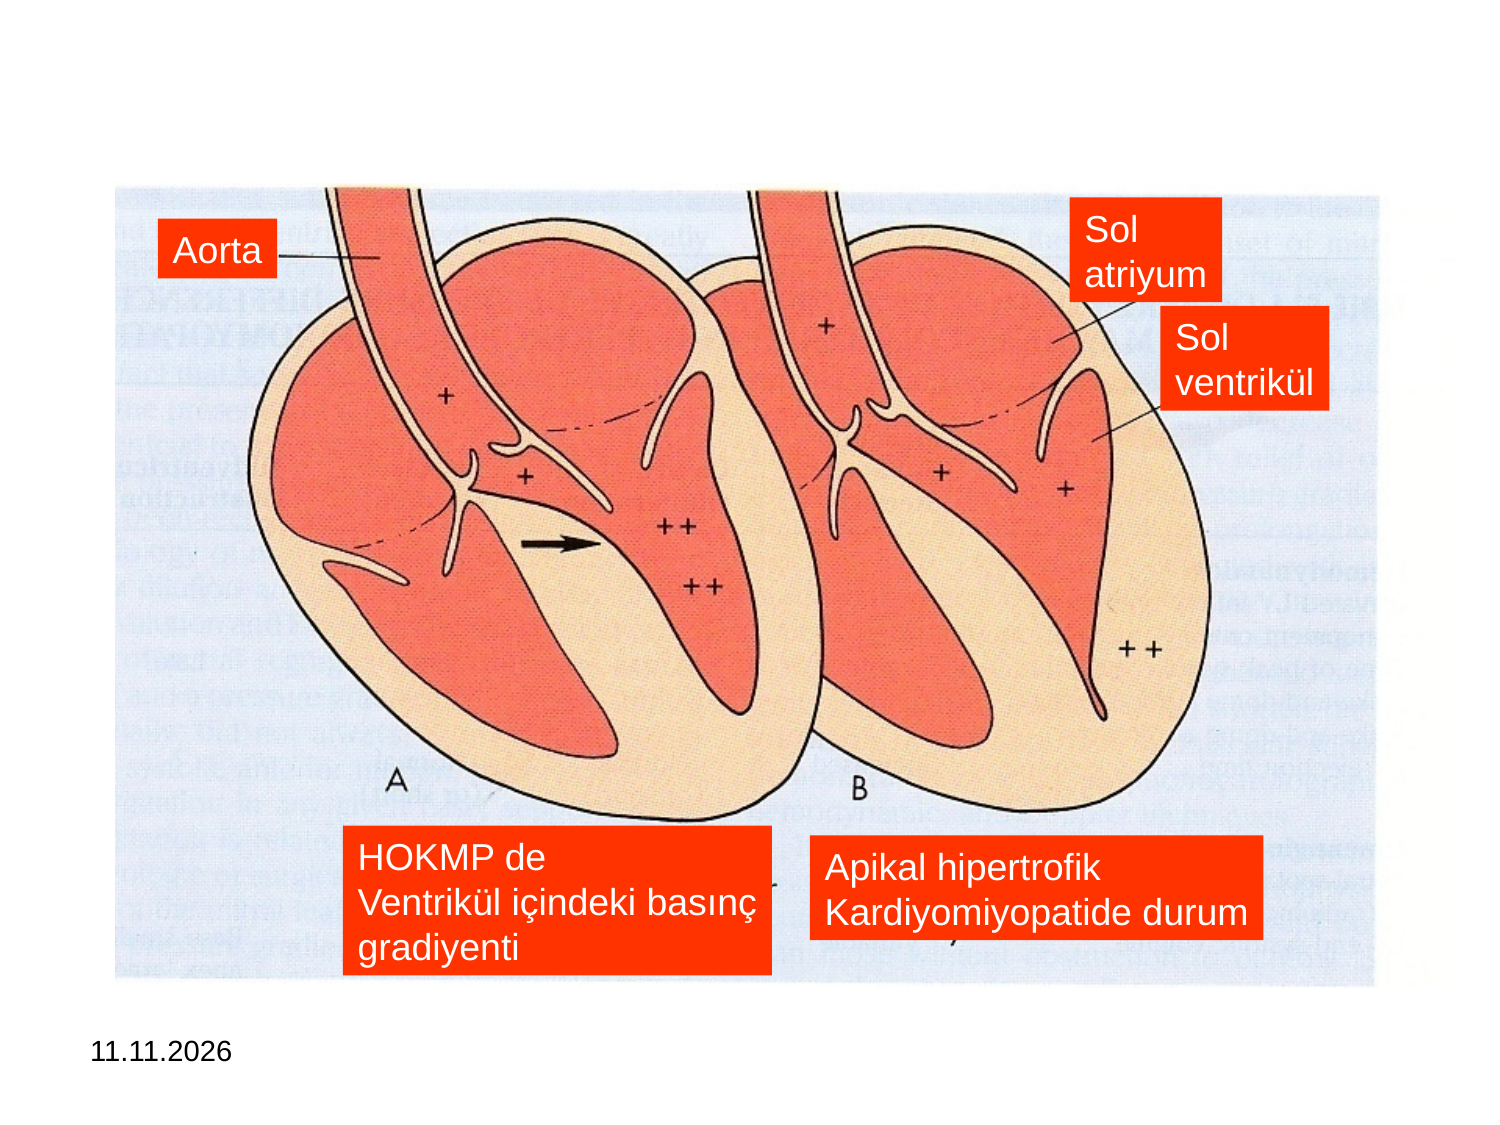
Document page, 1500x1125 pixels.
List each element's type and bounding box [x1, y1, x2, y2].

picture [114, 182, 1459, 988]
slide_number [74, 1024, 426, 1103]
